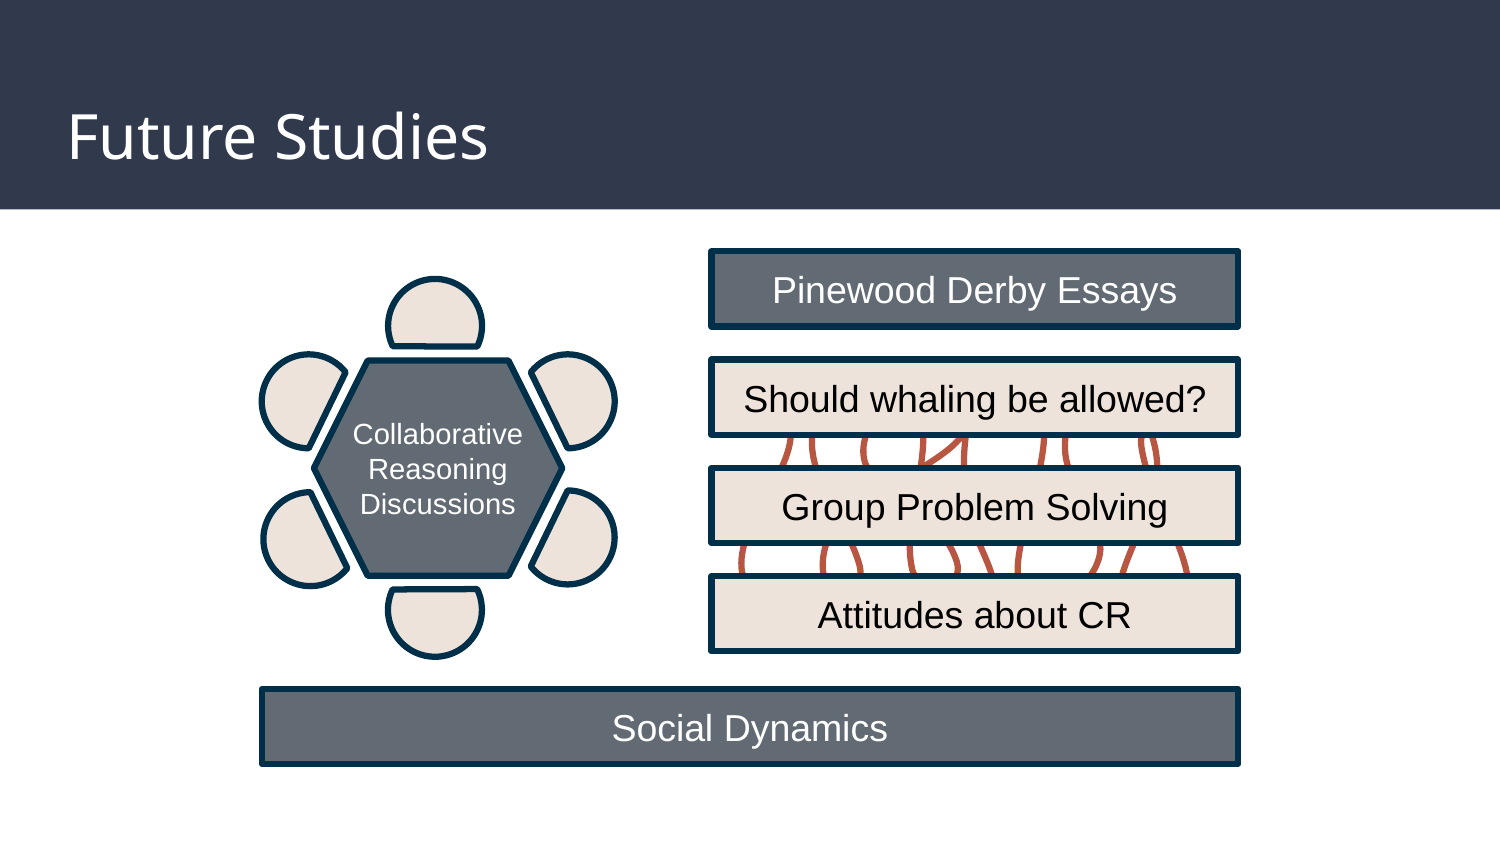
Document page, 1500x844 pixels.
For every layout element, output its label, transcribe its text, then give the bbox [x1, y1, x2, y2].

text_box [863, 435, 924, 467]
text_box [923, 435, 966, 467]
text_box Social Dynamics [261, 688, 1239, 764]
text_box Should whaling be allowed? [711, 359, 1239, 435]
text_box [781, 435, 816, 467]
text_box [1040, 435, 1069, 467]
text_box Group Problem Solving [711, 467, 1239, 544]
text_box [388, 278, 483, 347]
text_box Pinewood Derby Essays [711, 251, 1239, 327]
title Future Studies [51, 82, 1449, 185]
text_box [261, 354, 346, 449]
text_box [530, 354, 615, 449]
text_box Attitudes about CR [711, 576, 1239, 652]
text_box Collaborative Reasoning Discussions [313, 360, 563, 576]
text_box [530, 490, 615, 585]
text_box [741, 544, 827, 576]
text_box [263, 492, 348, 587]
text_box [851, 544, 916, 576]
text_box [1121, 544, 1188, 576]
text_box [1141, 435, 1158, 467]
text_box [387, 589, 482, 657]
text_box [948, 544, 993, 576]
text_box [1017, 544, 1101, 576]
